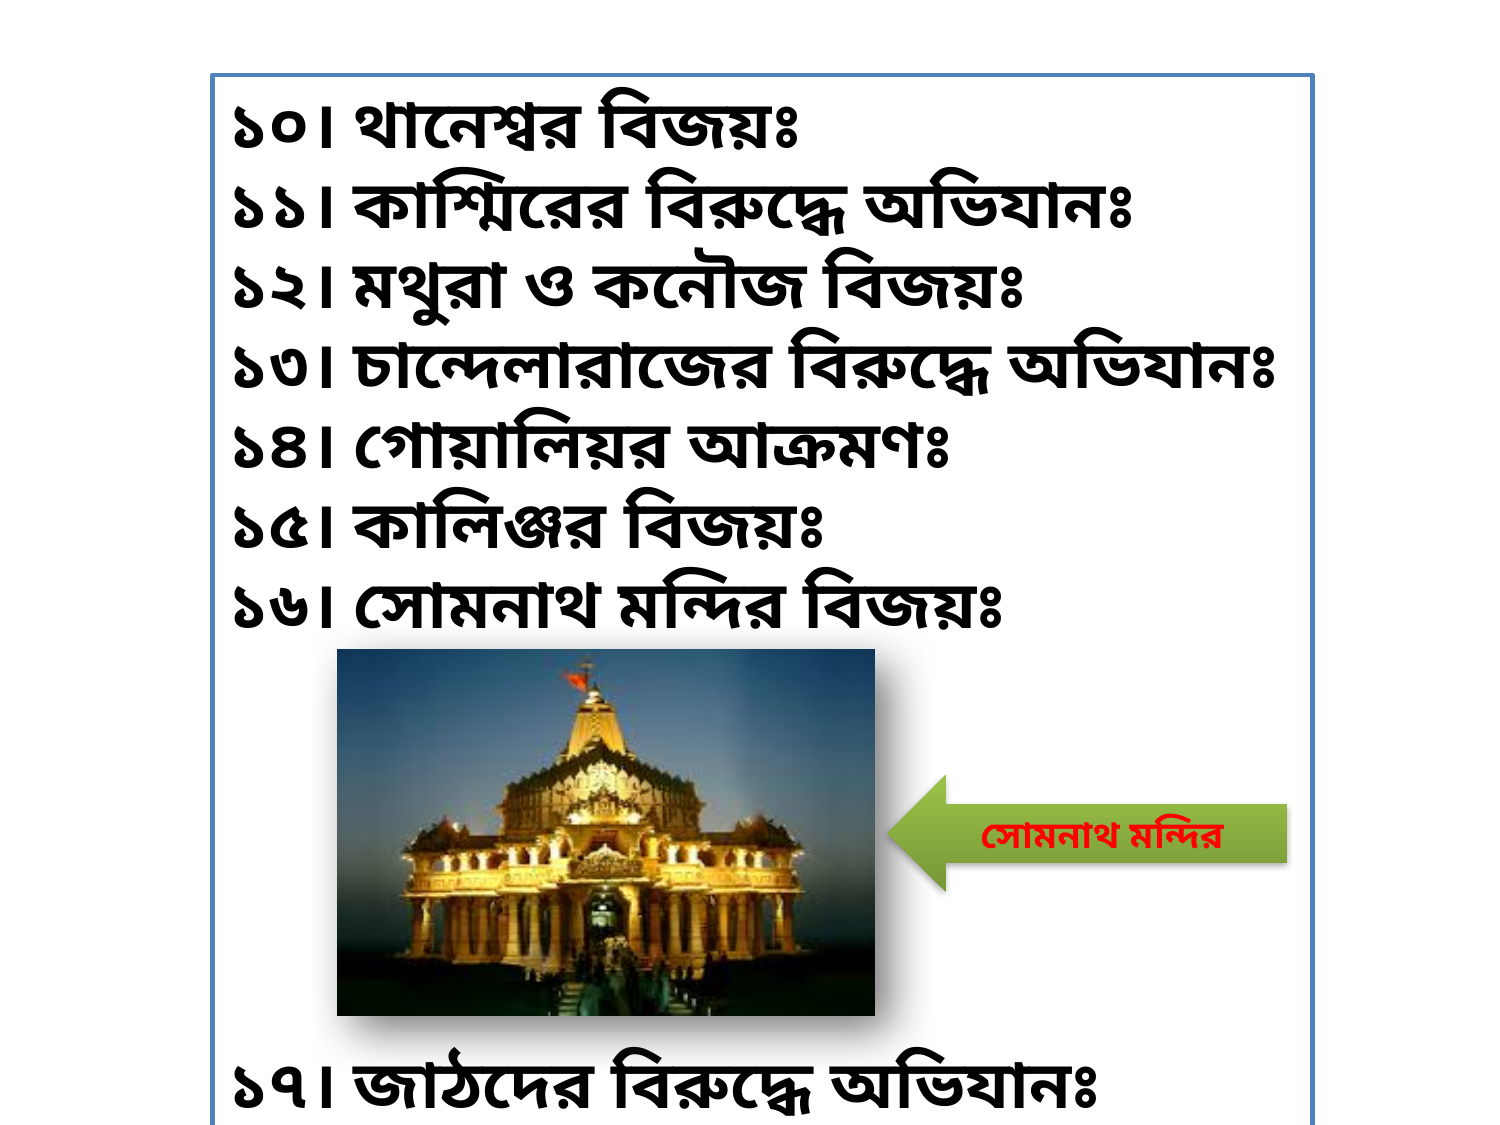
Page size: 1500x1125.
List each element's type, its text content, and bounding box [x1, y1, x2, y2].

text_box ১০। থানেশ্বর বিজয়ঃ ১১। কাশ্মিরের বিরুদ্ধে অভিযানঃ ১২। মথুরা ও কনৌজ বিজয়ঃ ১৩। চান্দেলারাজের বিরুদ্ধে অভিযানঃ ১৪। গোয়ালিয়র আক্রমণঃ ১৫। কালিঞ্জর বিজয়ঃ ১৬। সোমনাথ মন্দির বিজয়ঃ ১৭। জাঠদের বিরুদ্ধে অভিযানঃ [210, 73, 1315, 1125]
text_box সোমনাথ মন্দির [887, 774, 1288, 892]
picture [337, 649, 876, 1016]
